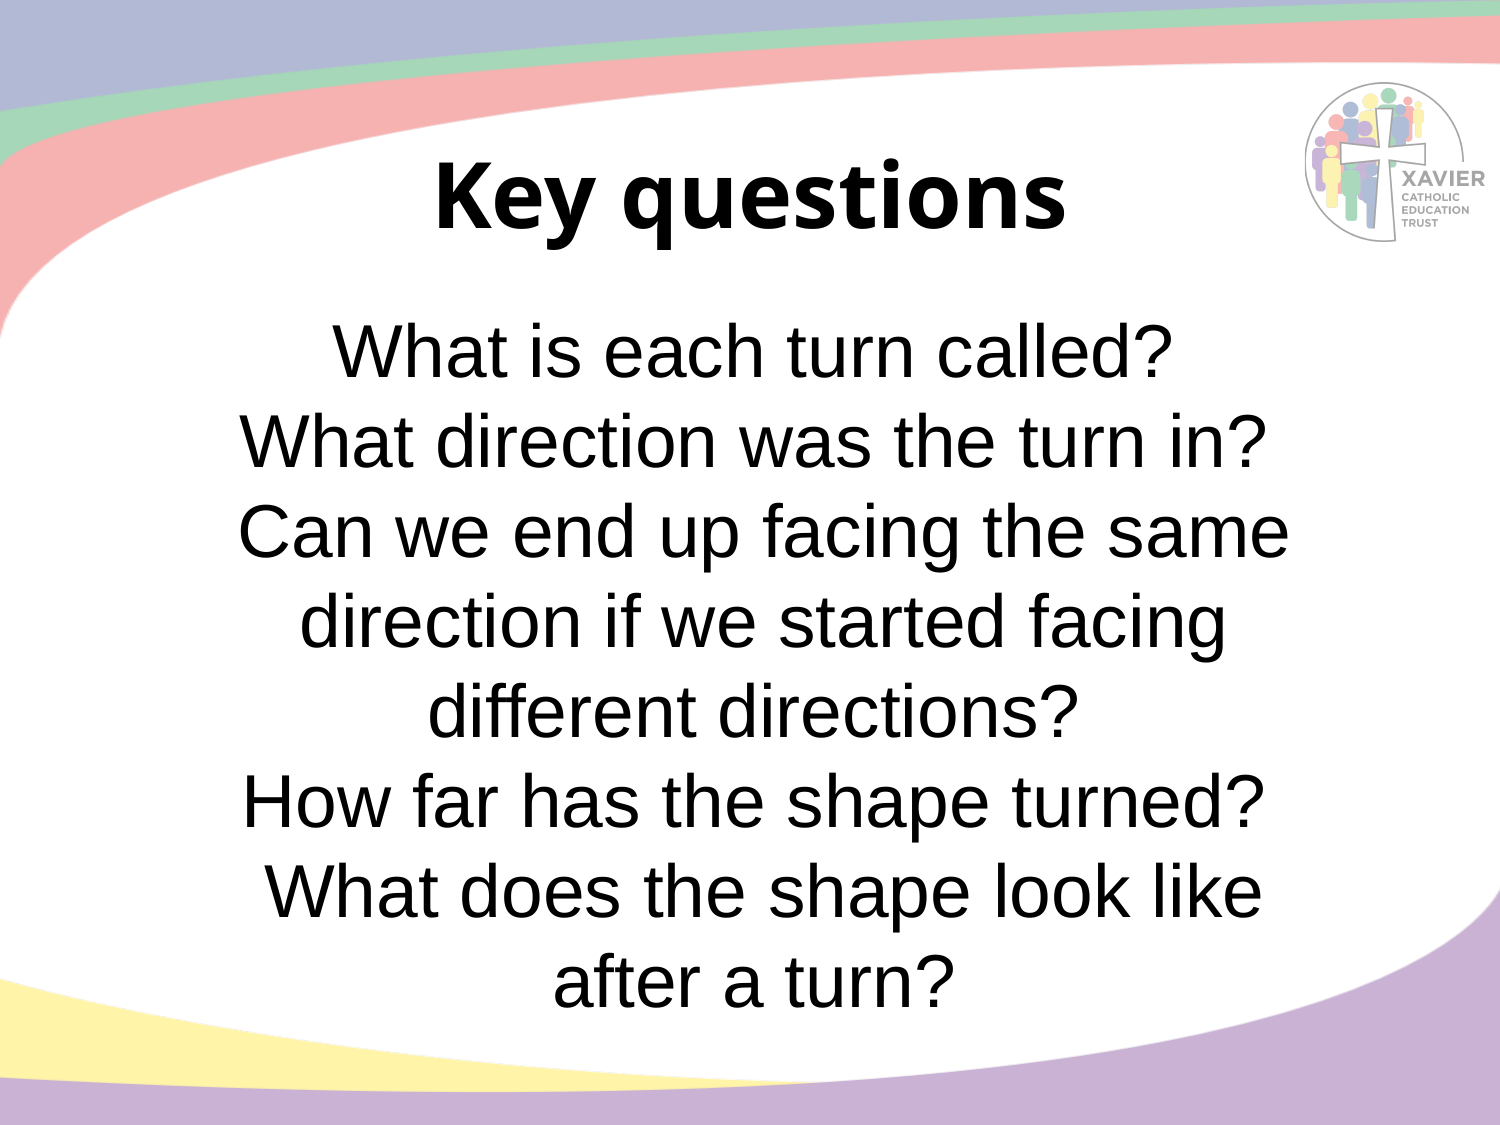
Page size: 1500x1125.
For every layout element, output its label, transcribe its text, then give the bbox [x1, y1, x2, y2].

title Key questions [112, 115, 1388, 256]
subtitle What is each turn called? What direction was the turn in? Can we end up facing the same direction if we started facing different directions? How far has the shape turned? What does the shape look like after a turn? [202, 295, 1327, 782]
